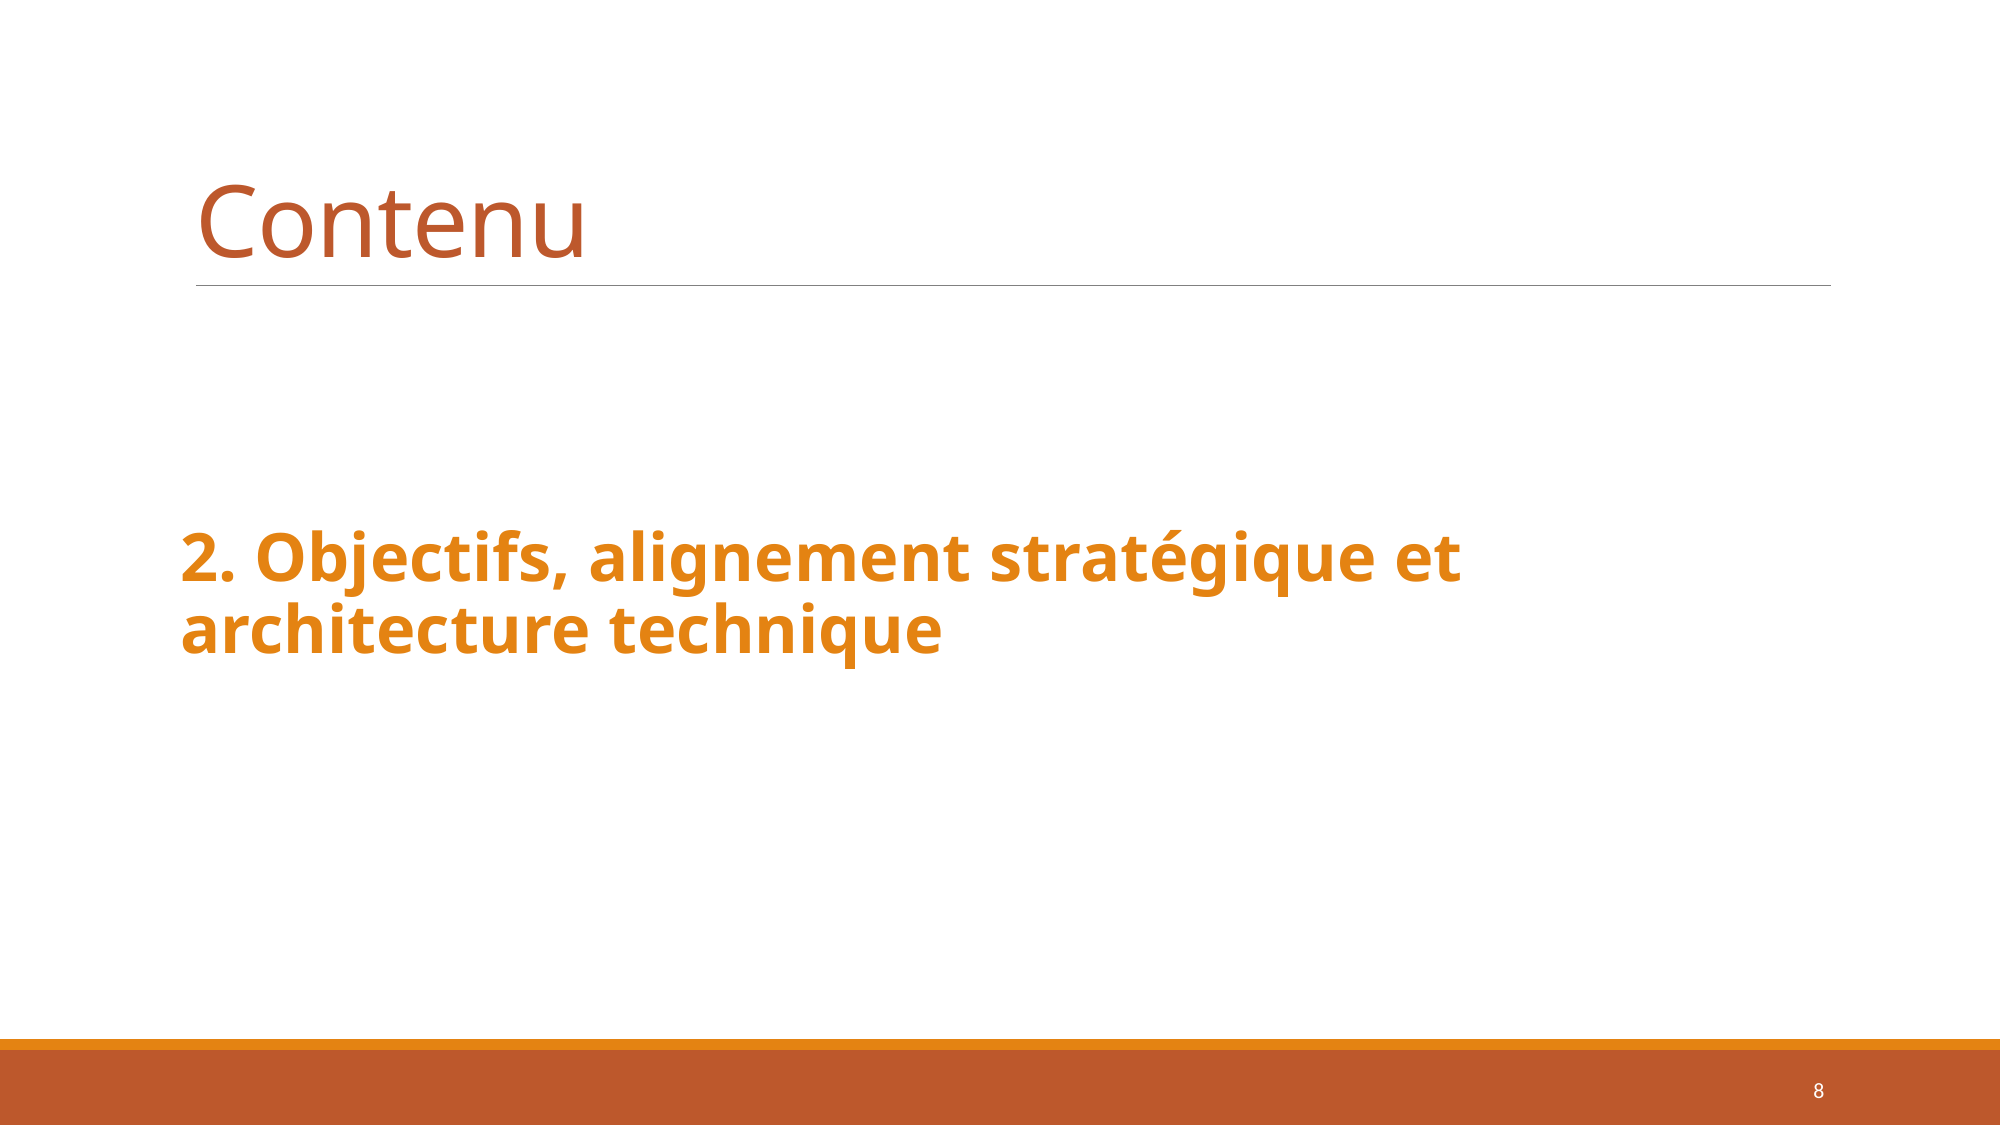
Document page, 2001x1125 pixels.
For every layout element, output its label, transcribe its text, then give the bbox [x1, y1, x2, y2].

list 2. Objectifs, alignement stratégique et architecture technique [180, 302, 1830, 963]
slide_number 8 [1624, 1059, 1840, 1120]
title Contenu [180, 47, 1830, 285]
